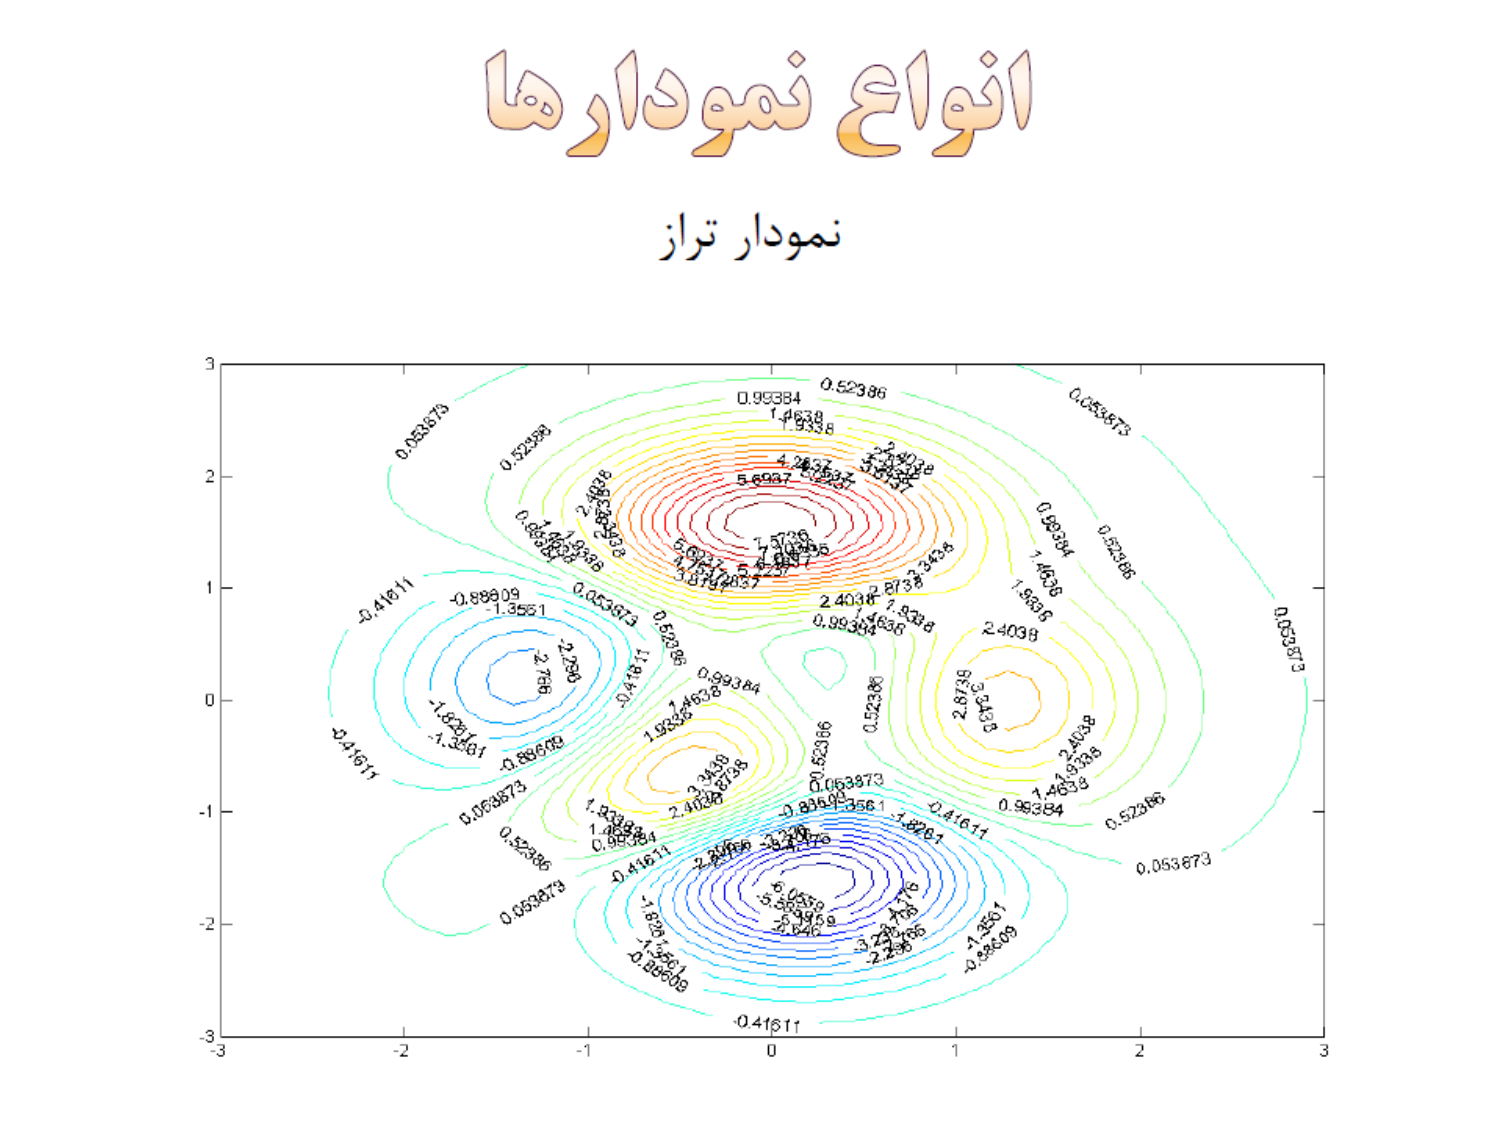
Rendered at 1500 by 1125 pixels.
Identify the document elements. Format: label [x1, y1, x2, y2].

picture [117, 18, 1383, 1107]
